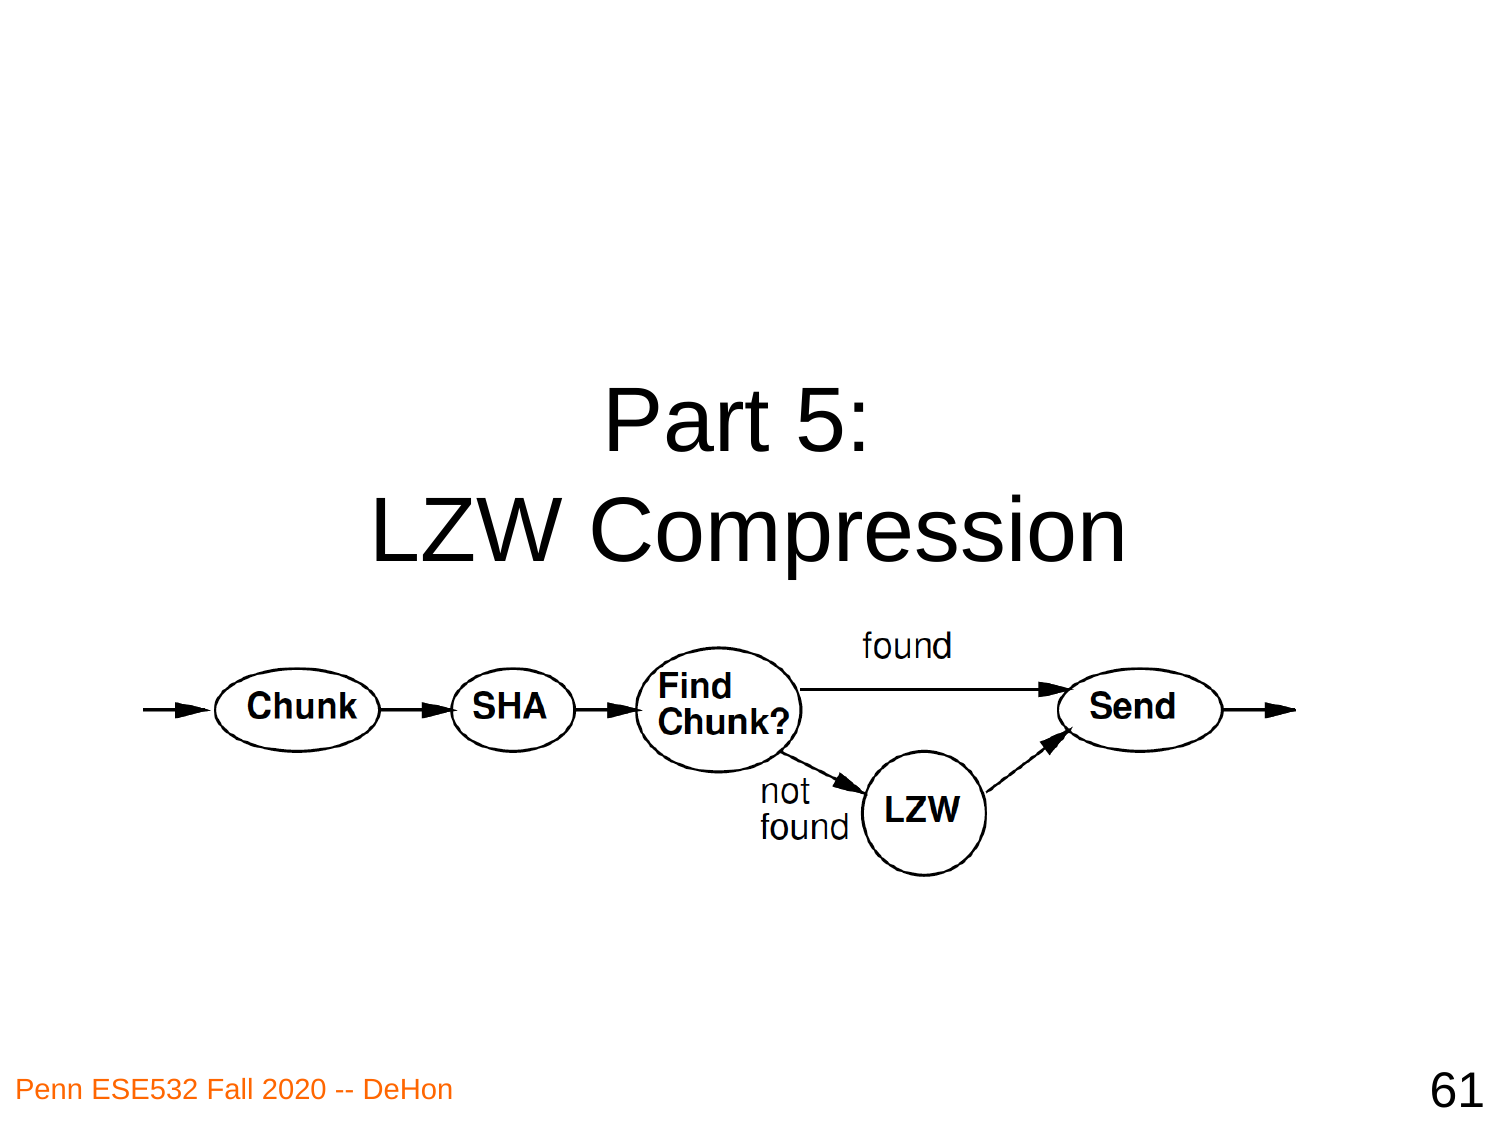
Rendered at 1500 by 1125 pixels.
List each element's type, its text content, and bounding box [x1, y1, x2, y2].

slide_number 61 [1187, 1049, 1500, 1125]
title Part 5: LZW Compression [112, 349, 1388, 591]
slide_number Penn ESE532 Fall 2020 -- DeHon [0, 1062, 576, 1125]
picture [137, 624, 1296, 879]
